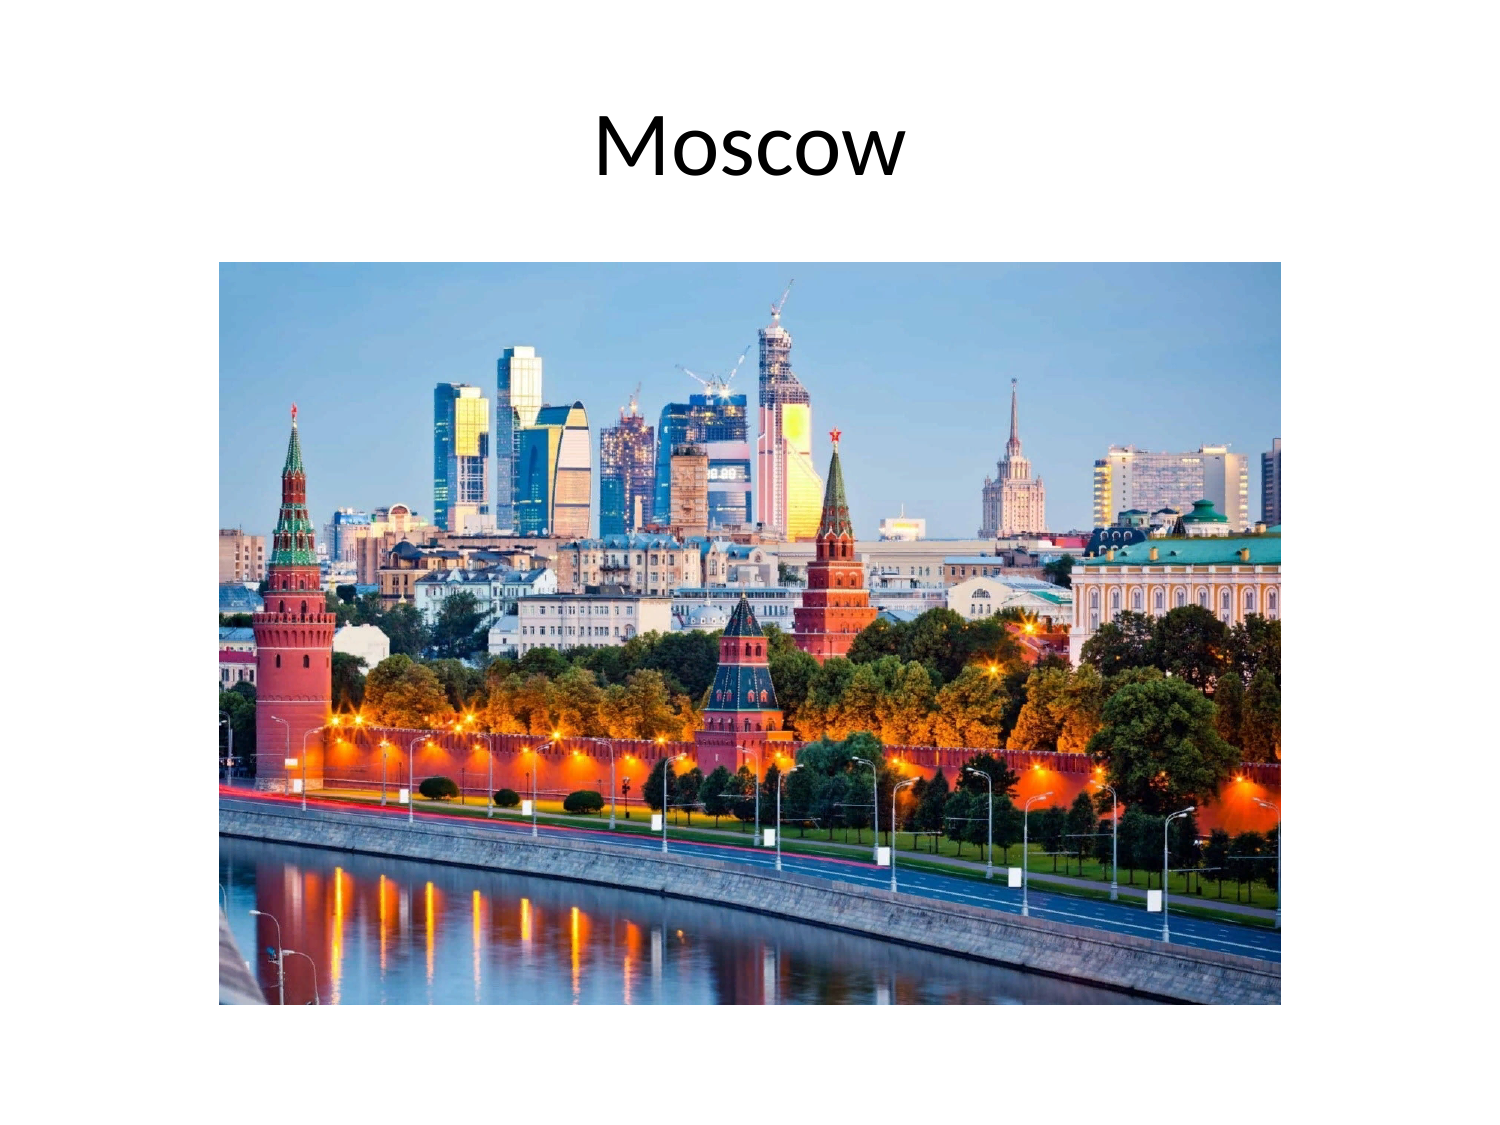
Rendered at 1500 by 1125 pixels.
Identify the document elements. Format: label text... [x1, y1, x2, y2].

title Moscow [75, 45, 1425, 233]
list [219, 262, 1281, 1006]
